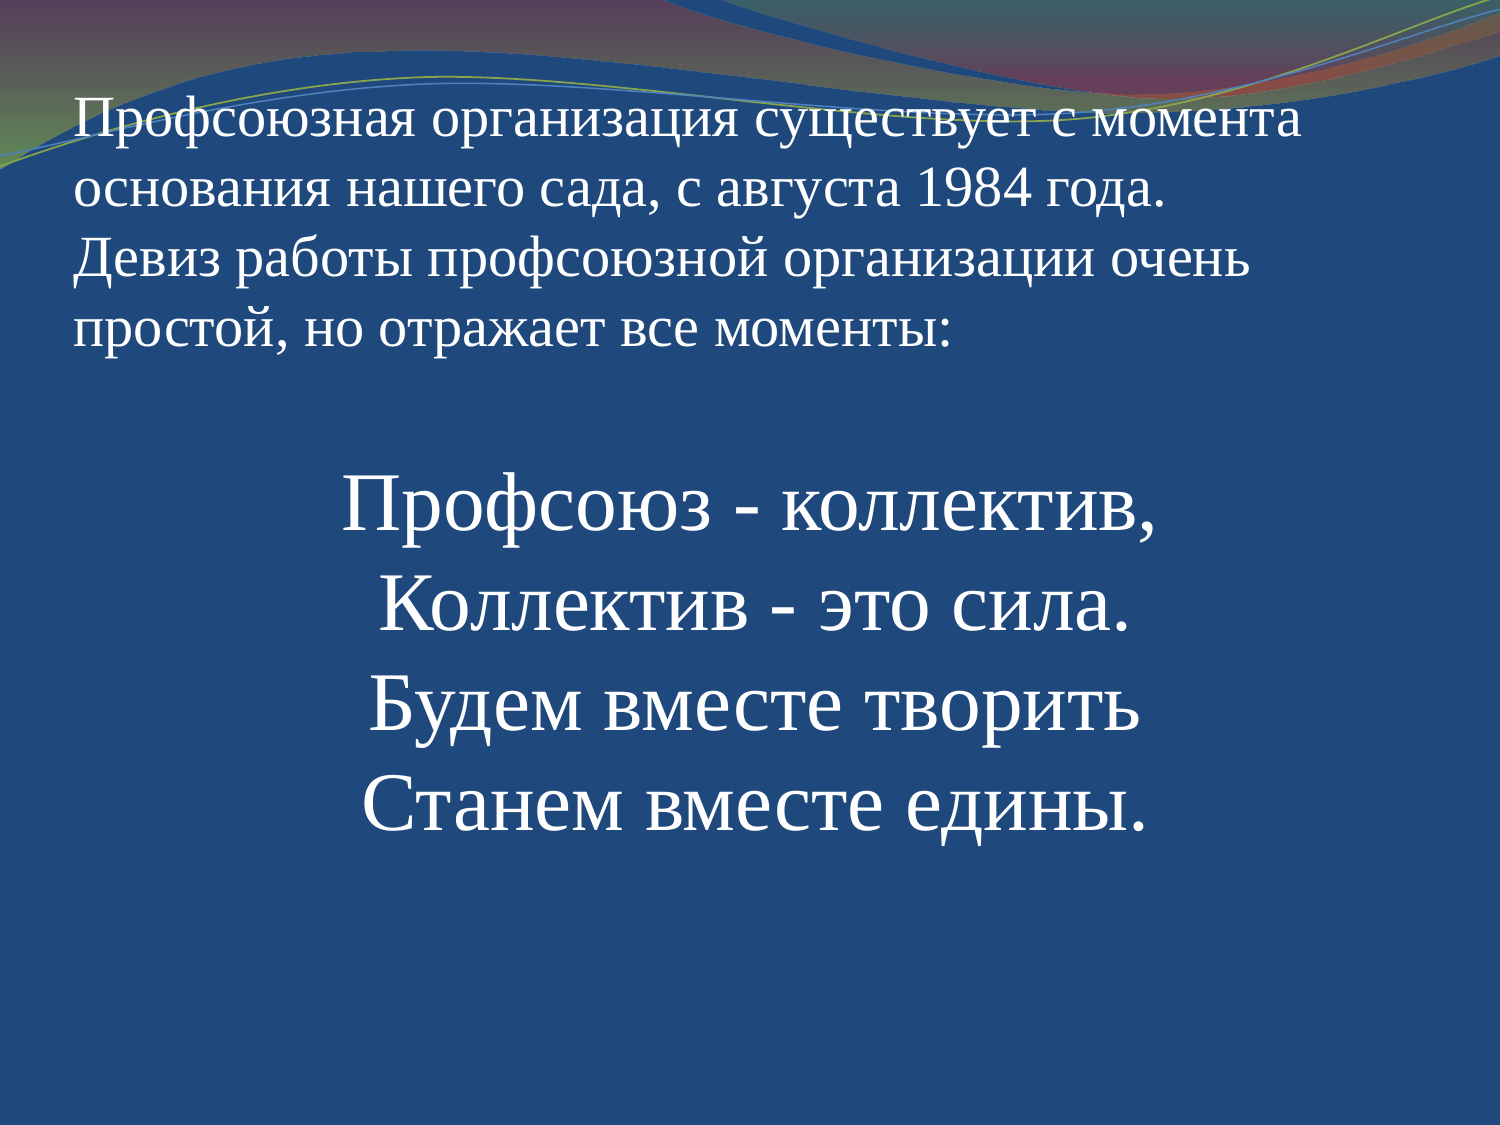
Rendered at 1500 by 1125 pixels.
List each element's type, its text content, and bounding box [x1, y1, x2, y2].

text_box Профсоюзная организация существует с момента основания нашего сада, с августа 1984 года. Девиз работы профсоюзной организации очень простой, но отражает все моменты: Профсоюз - коллектив, Коллектив - это сила. Будем вместе творить Станем вместе едины. [58, 70, 1453, 945]
